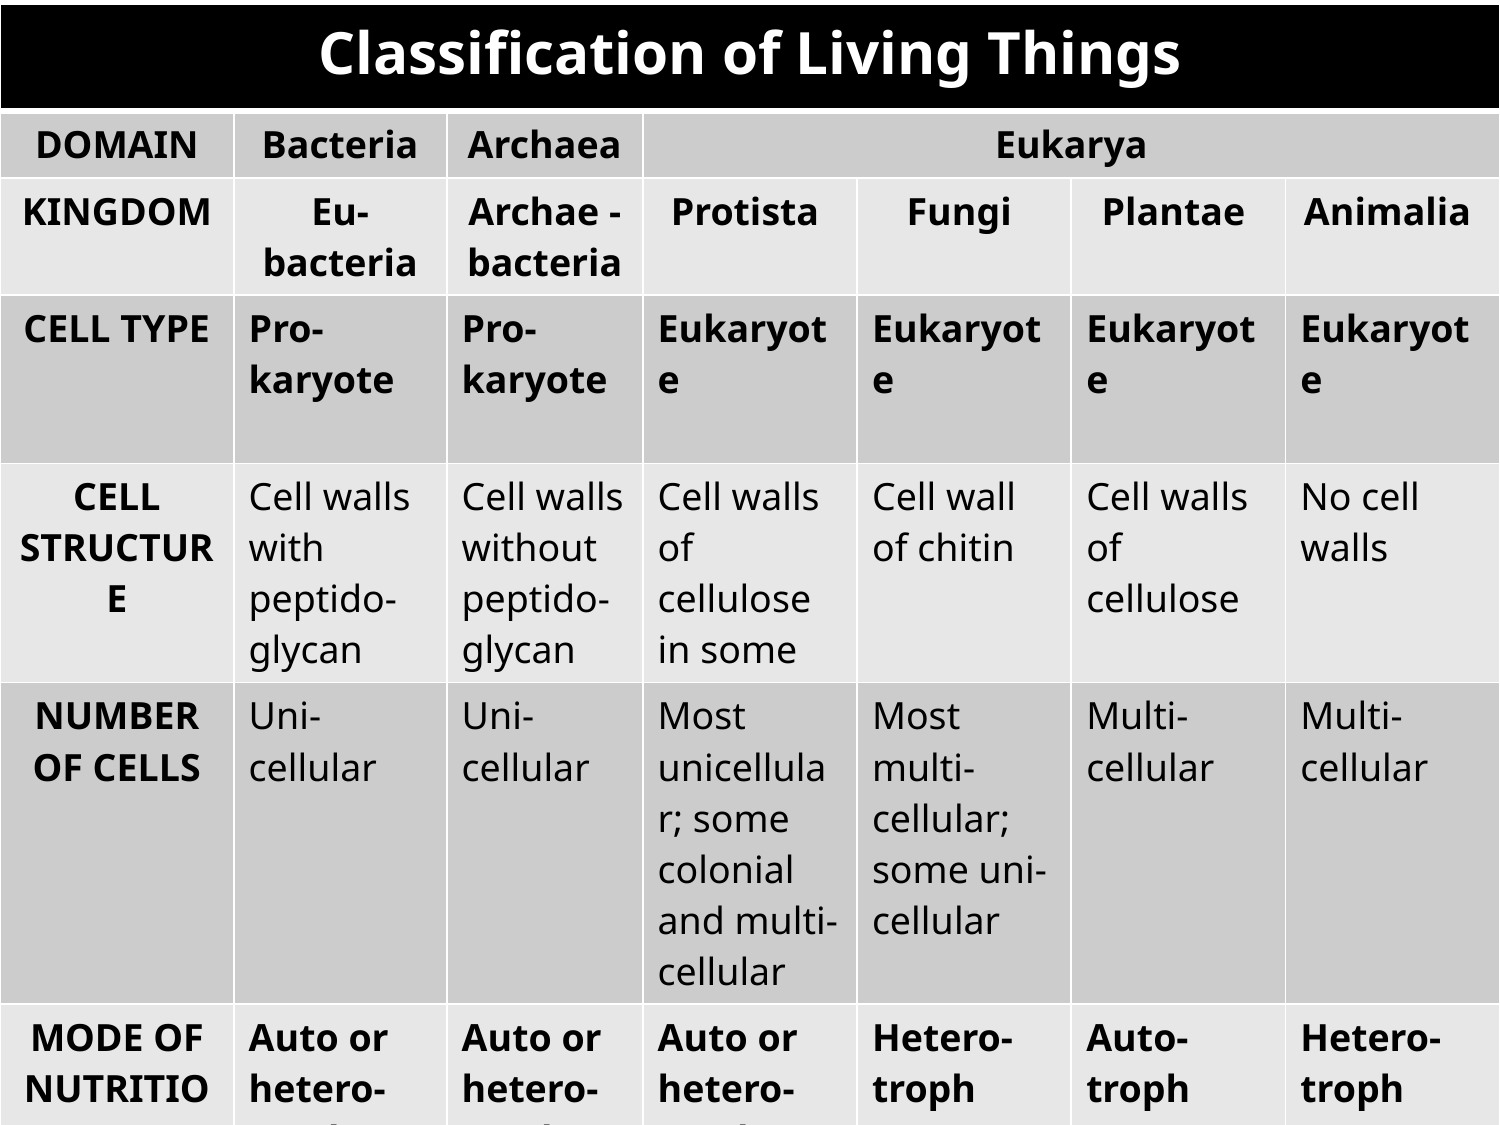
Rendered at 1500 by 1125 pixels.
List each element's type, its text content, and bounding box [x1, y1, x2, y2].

table_cell Cell wall of chitin [858, 464, 1070, 682]
table_cell NUMBER OF CELLS [1, 683, 233, 1003]
table_header Classification of Living Things [1, 5, 1499, 108]
table_cell Multi-cellular [1072, 683, 1285, 1003]
table_cell Cell walls of cellulose [1072, 464, 1285, 682]
table_cell Eukaryote [858, 296, 1070, 463]
table_cell Eukarya [644, 114, 1499, 177]
table_cell Eu-bacteria [235, 179, 446, 294]
table_cell Uni-cellular [235, 683, 446, 1003]
table_cell CELL STRUCTURE [1, 464, 233, 682]
table_cell Pro-karyote [448, 296, 642, 463]
table_cell Auto or hetero- troph [448, 1005, 642, 1125]
table_cell No cell walls [1286, 464, 1499, 682]
table_cell Uni-cellular [448, 683, 642, 1003]
table_cell CELL TYPE [1, 296, 233, 463]
table_cell Fungi [858, 179, 1070, 294]
table_cell Protista [644, 179, 856, 294]
table_cell Most unicellular; some colonial and multi-cellular [644, 683, 856, 1003]
table_cell Bacteria [235, 114, 446, 177]
table_cell Hetero-troph [858, 1005, 1070, 1125]
table_cell Eukaryote [644, 296, 856, 463]
table_cell Archae - bacteria [448, 179, 642, 294]
table_cell Auto or hetero- troph [644, 1005, 856, 1125]
table_cell Auto or hetero- troph [235, 1005, 446, 1125]
table_cell Cell walls without peptido-glycan [448, 464, 642, 682]
table_cell Eukaryote [1286, 296, 1499, 463]
table_cell KINGDOM [1, 179, 233, 294]
table_cell Hetero-troph [1286, 1005, 1499, 1125]
table_cell Animalia [1286, 179, 1499, 294]
table_cell Plantae [1072, 179, 1285, 294]
table_cell Multi-cellular [1286, 683, 1499, 1003]
table_cell Cell walls of cellulose in some [644, 464, 856, 682]
table_cell Pro-karyote [235, 296, 446, 463]
table_cell MODE OF NUTRITION [1, 1005, 233, 1125]
table_cell Archaea [448, 114, 642, 177]
table_cell Most multi- cellular; some uni-cellular [858, 683, 1070, 1003]
table_cell DOMAIN [1, 114, 233, 177]
table_cell Cell walls with peptido-glycan [235, 464, 446, 682]
table_cell Eukaryote [1072, 296, 1285, 463]
table_cell Auto-troph [1072, 1005, 1285, 1125]
